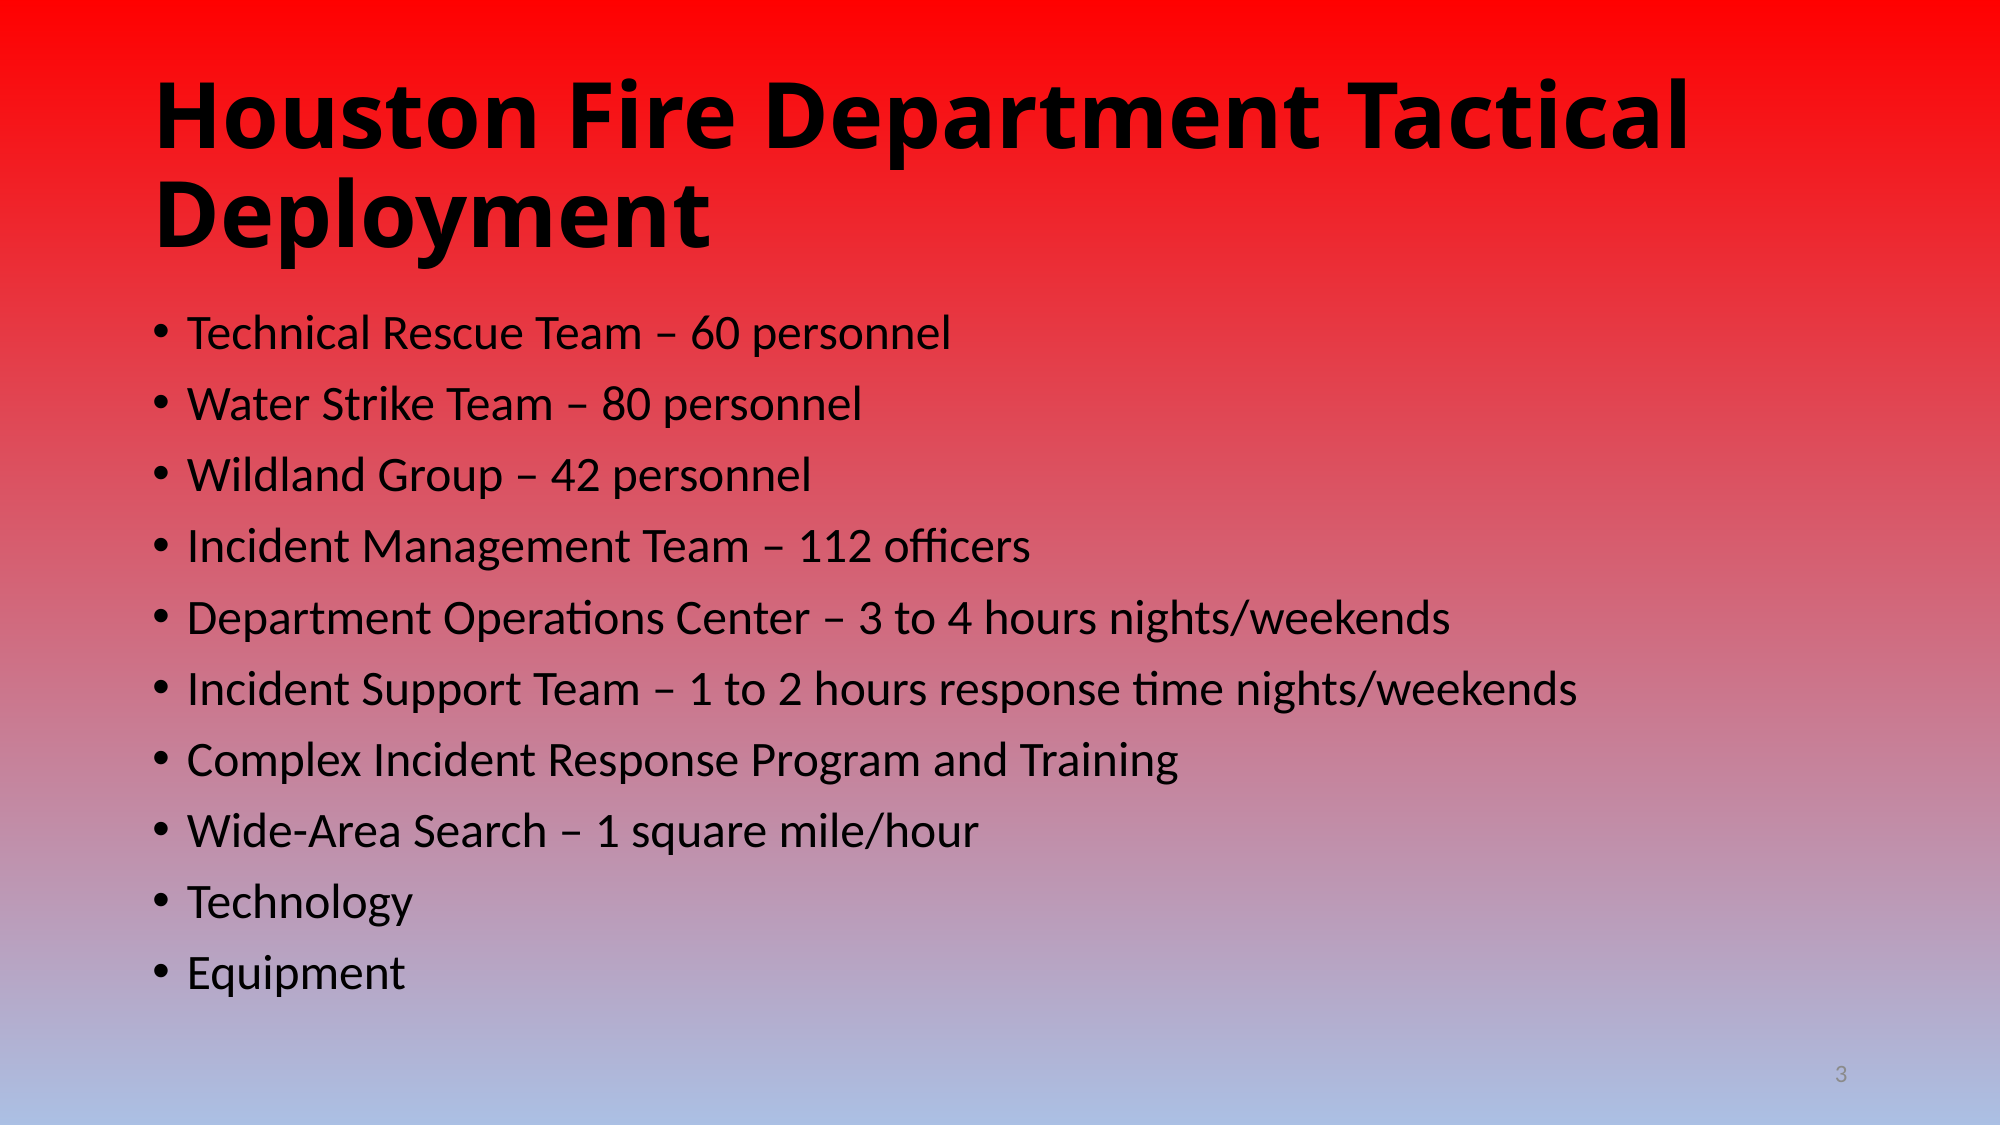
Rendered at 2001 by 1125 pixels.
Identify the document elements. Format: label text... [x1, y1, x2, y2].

title Houston Fire Department Tactical Deployment [137, 59, 1863, 278]
list Technical Rescue Team – 60 personnel Water Strike Team – 80 personnel Wildland Group – 42 personnel Incident Management Team – 112 officers Department Operations Center – 3 to 4 hours nights/weekends Incident Support Team – 1 to 2 hours response time nights/weekends Complex Incident Response Program and Training Wide-Area Search – 1 square mile/hour Technology Equipment [137, 299, 1863, 1014]
slide_number 3 [1412, 1042, 1863, 1103]
